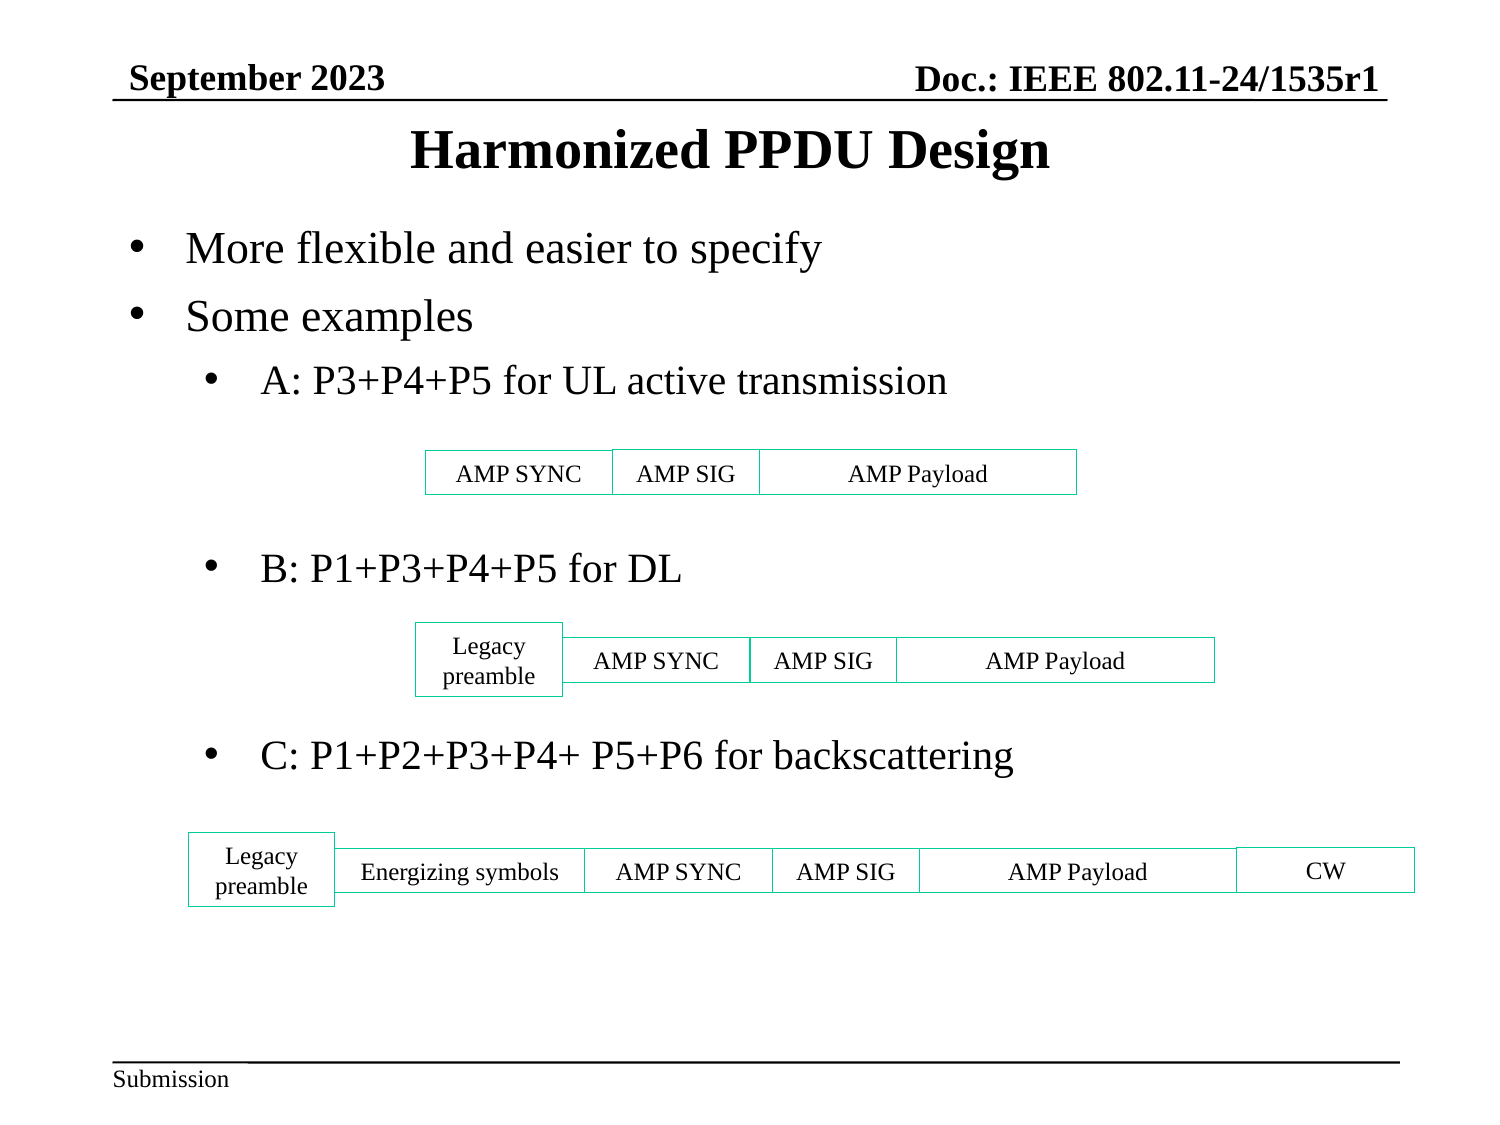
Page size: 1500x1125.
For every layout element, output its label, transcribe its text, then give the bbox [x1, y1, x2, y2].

text_box Doc.: IEEE 802.11-24/1535r1 [899, 46, 1413, 107]
text_box Legacy preamble [188, 832, 335, 907]
text_box AMP SYNC [585, 848, 772, 893]
text_box Energizing symbols [334, 848, 585, 893]
text_box AMP SYNC [425, 450, 612, 495]
text_box AMP Payload [759, 449, 1077, 495]
text_box CW [1236, 847, 1415, 893]
text_box AMP Payload [896, 637, 1215, 683]
text_box AMP SIG [772, 848, 919, 893]
text_box AMP SYNC [563, 637, 750, 683]
text_box Legacy preamble [415, 622, 563, 697]
text_box AMP SIG [750, 637, 896, 683]
text_box Harmonized PPDU Design [62, 112, 1400, 193]
text_box More flexible and easier to specify Some examples A: P3+P4+P5 for UL active transmission B: P1+P3+P4+P5 for DL C: P1+P2+P3+P4+ P5+P6 for backscattering [114, 210, 1388, 786]
text_box September 2023 [114, 45, 493, 100]
text_box AMP Payload [919, 848, 1236, 893]
text_box AMP SIG [612, 449, 759, 495]
